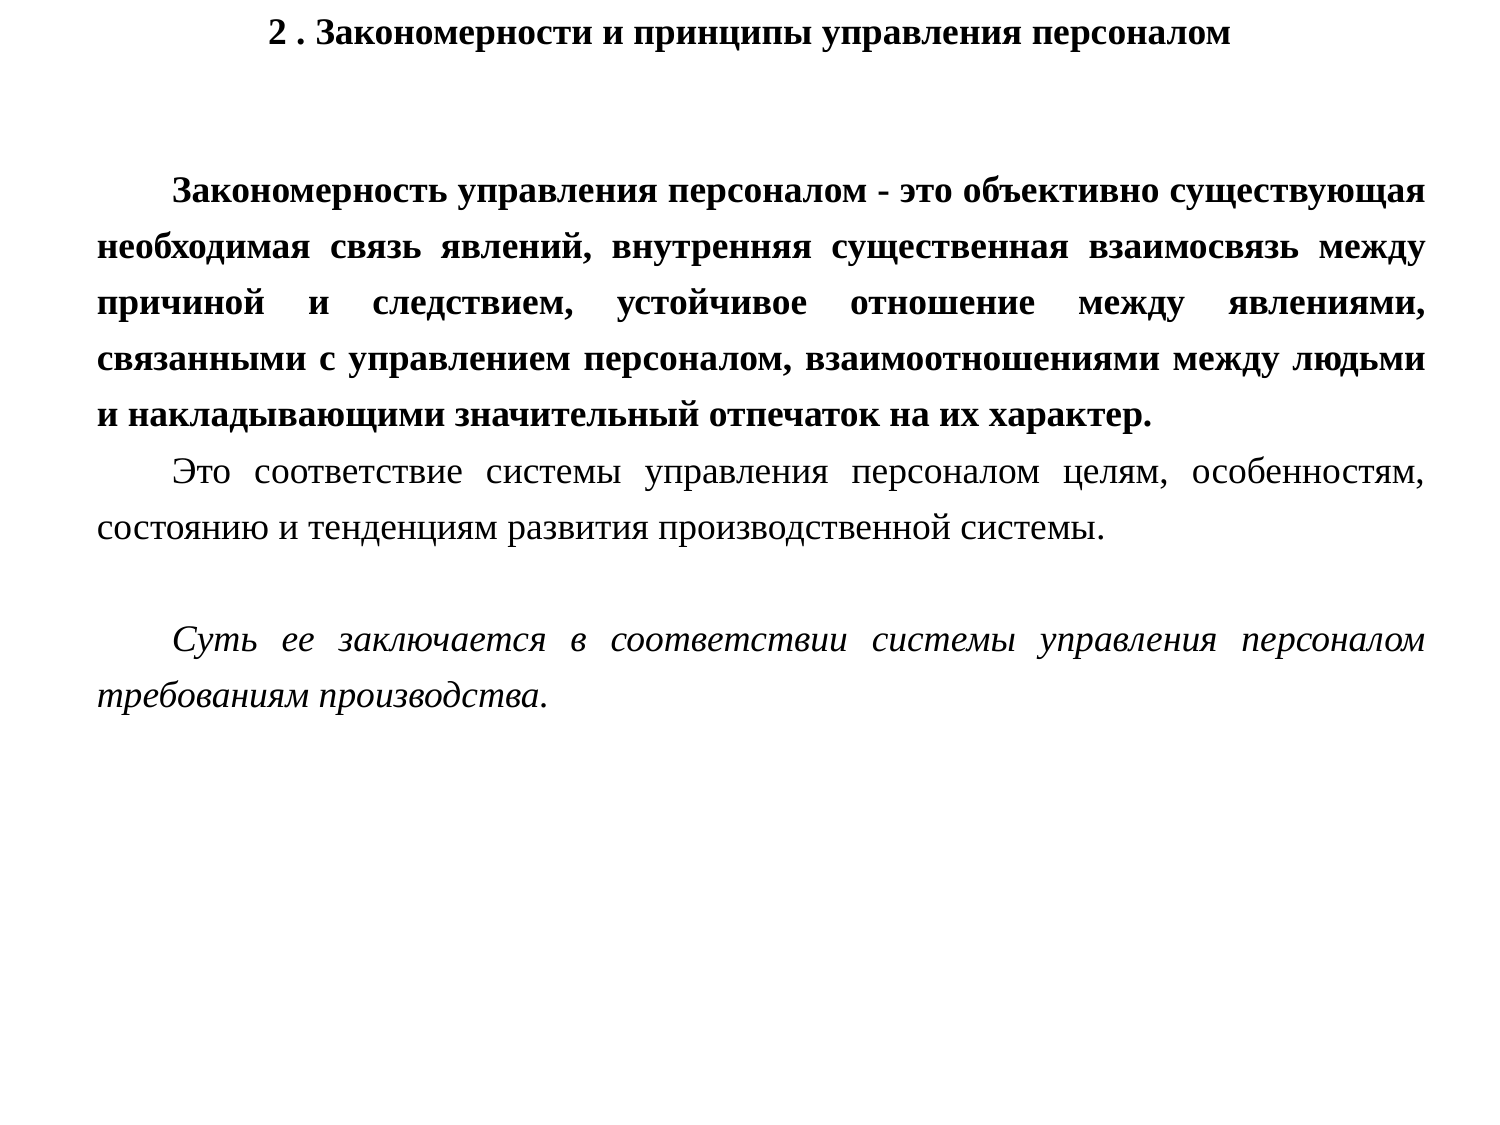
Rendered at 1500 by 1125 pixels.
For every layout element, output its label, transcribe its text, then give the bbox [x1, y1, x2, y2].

text_box 2 . Закономерности и принципы управления персоналом [0, 0, 1500, 60]
text_box Закономерность управления персоналом - это объективно существующая необходимая связь явлений, внутренняя существенная взаимосвязь между причиной и следствием, устойчивое отношение между явлениями, связанными с управлением персоналом, взаимоотношениями между людьми и накладывающими значительный отпечаток на их характер. Это соответствие системы управления персоналом целям, особенностям, состоянию и тенденциям развития производственной системы. Суть ее заключается в соответствии системы управления персоналом требованиям производства. [82, 145, 1442, 723]
